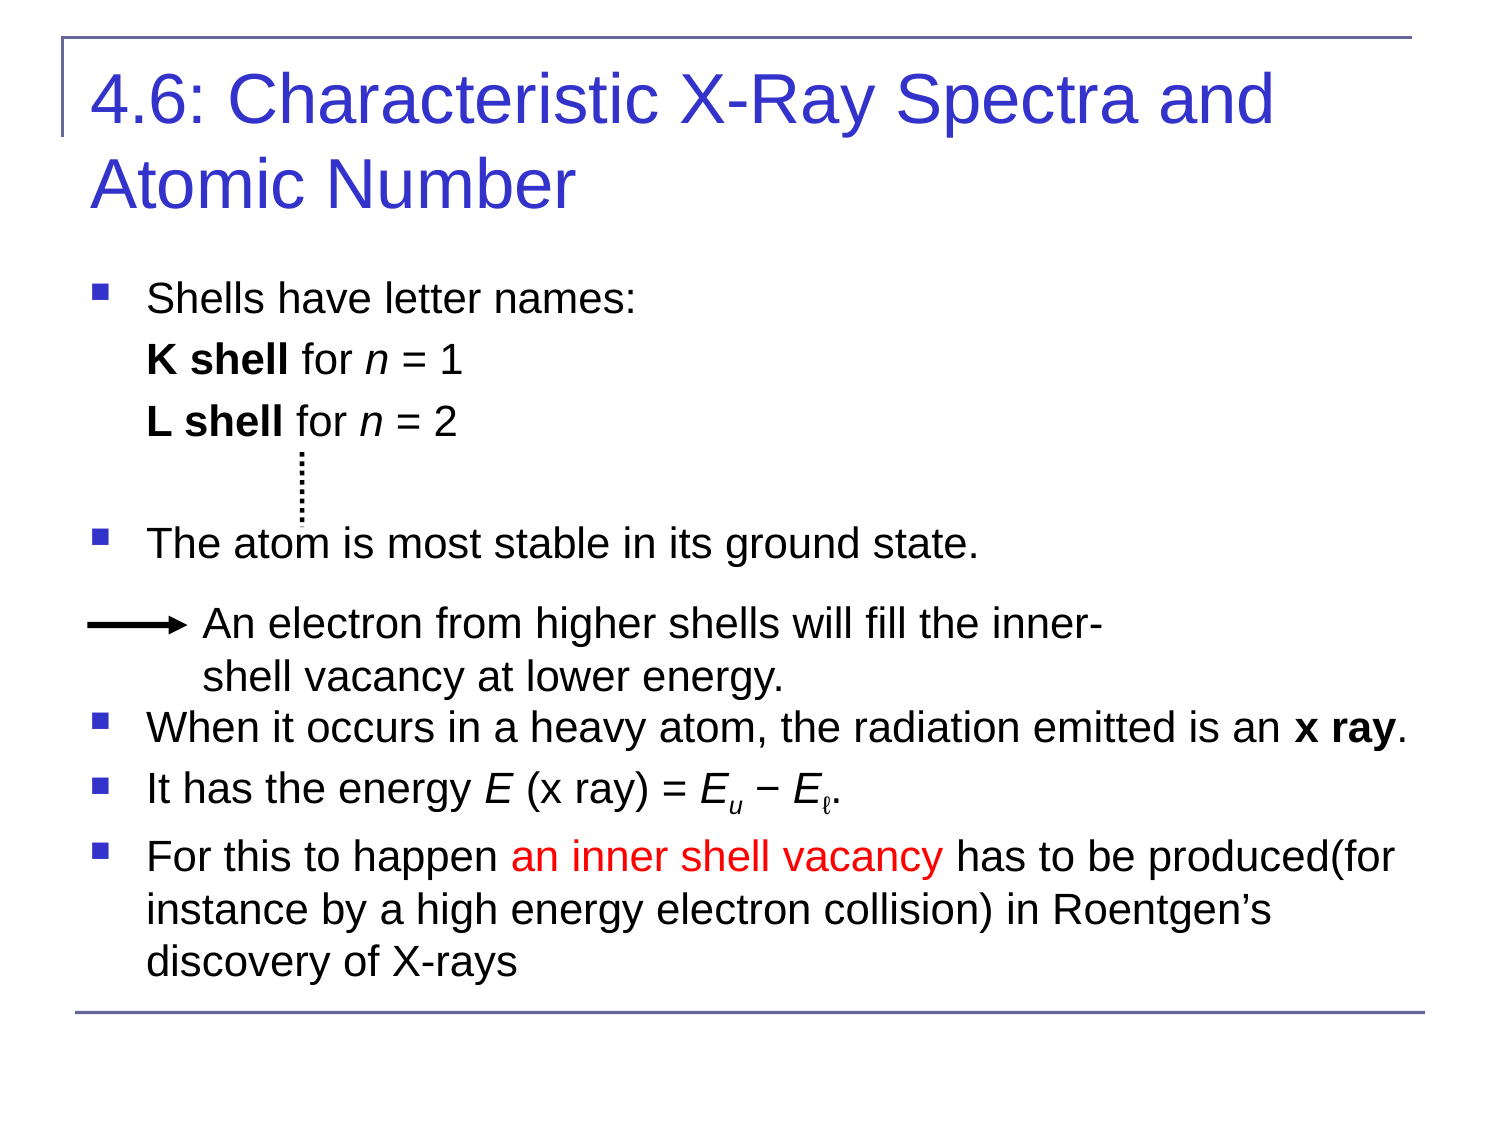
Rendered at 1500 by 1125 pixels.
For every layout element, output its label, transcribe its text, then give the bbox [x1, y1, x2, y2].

text_box [87, 618, 187, 632]
list Shells have letter names: K shell for n = 1 L shell for n = 2 The atom is most stable in its ground state. When it occurs in a heavy atom, the radiation emitted is an x ray. It has the energy E (x ray) = Eu − Eℓ. For this to happen an inner shell vacancy has to be produced(for instance by a high energy electron collision) in Roentgen’s discovery of X-rays [74, 262, 1425, 1050]
text_box An electron from higher shells will fill the inner-shell vacancy at lower energy. [187, 587, 1163, 708]
title 4.6: Characteristic X-Ray Spectra and Atomic Number [75, 45, 1425, 233]
